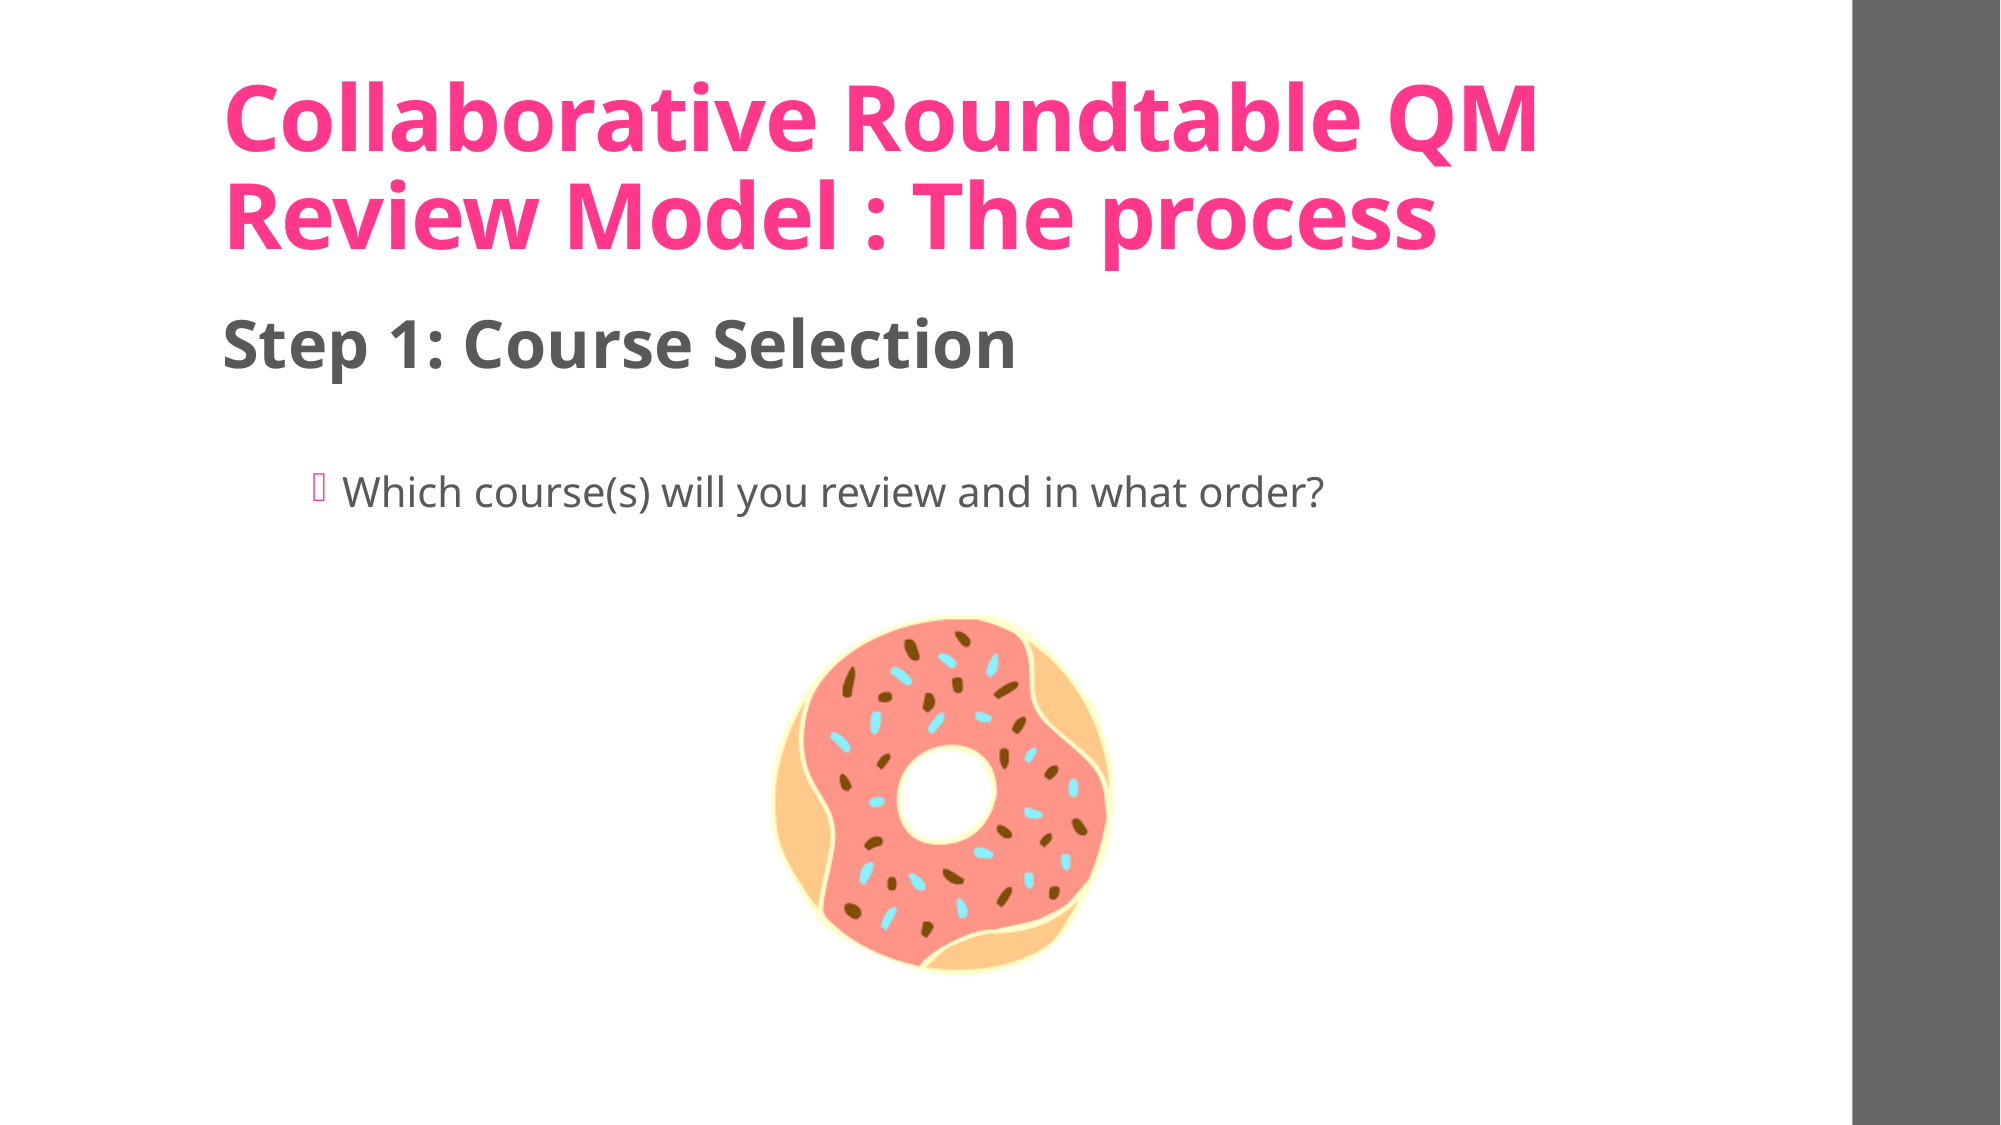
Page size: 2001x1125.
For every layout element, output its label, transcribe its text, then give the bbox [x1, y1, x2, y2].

title Collaborative Roundtable QM Review Model : The process [206, 43, 1797, 278]
list Step 1: Course Selection Which course(s) will you review and in what order? [206, 299, 1617, 1014]
picture [770, 615, 1114, 976]
